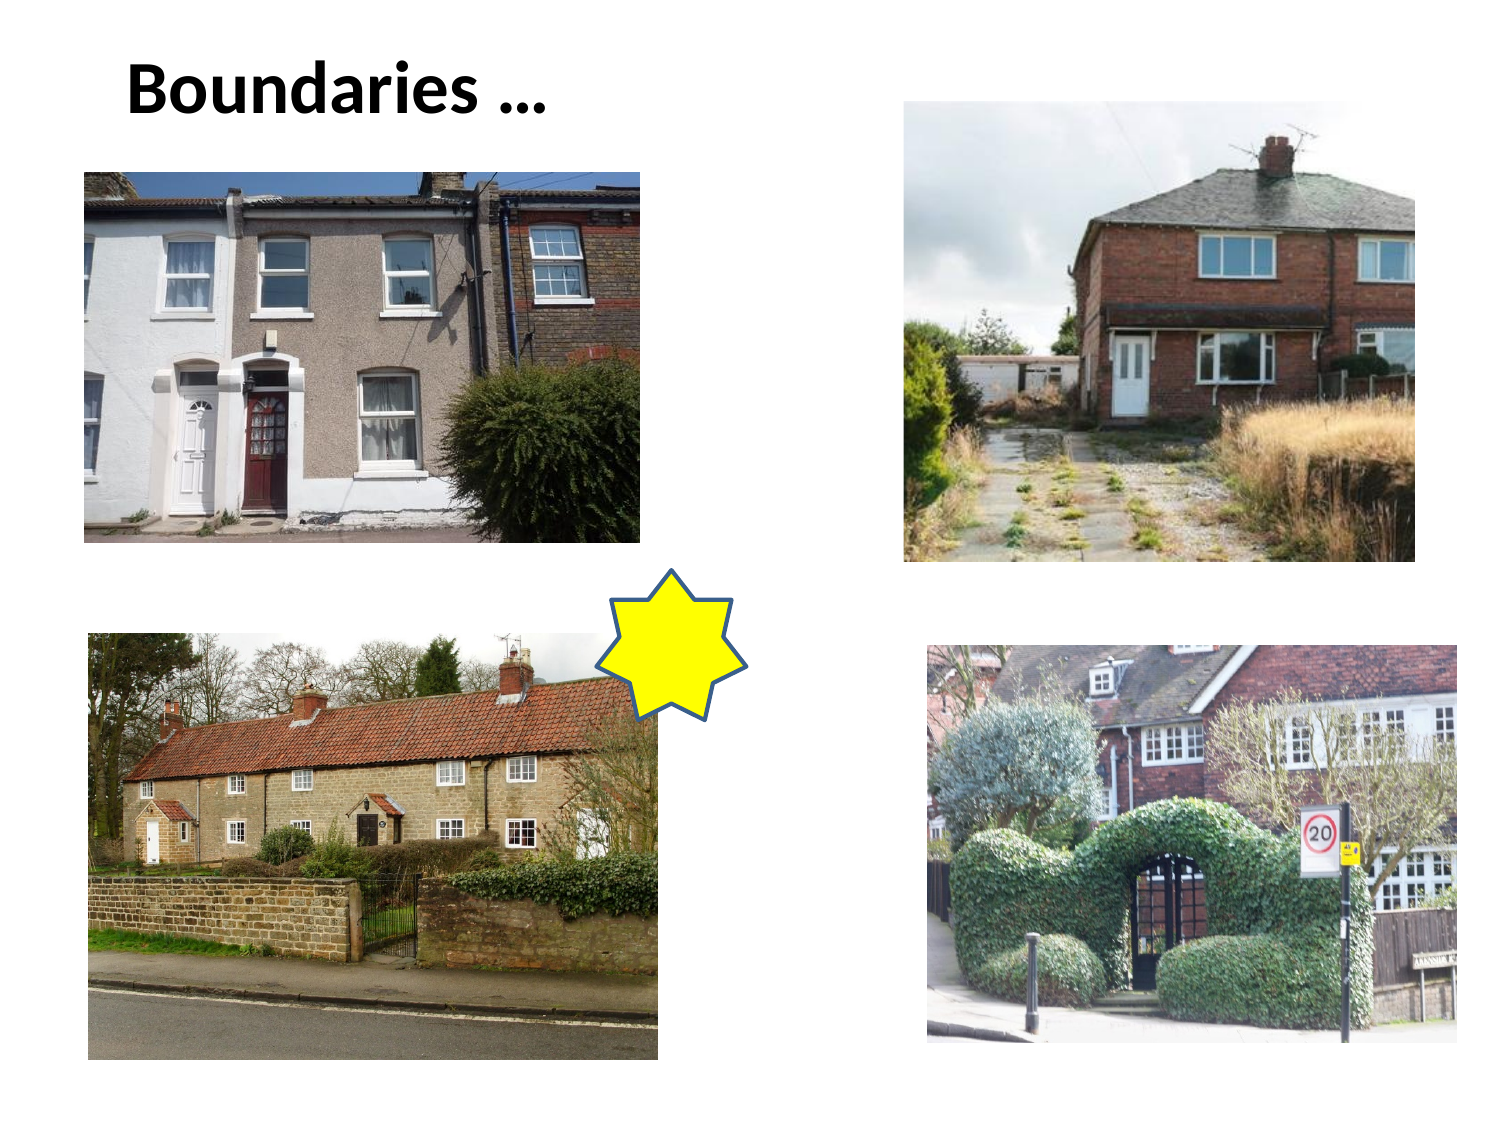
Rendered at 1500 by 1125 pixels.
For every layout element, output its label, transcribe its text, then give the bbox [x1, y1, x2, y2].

text_box Boundaries … [112, 30, 821, 136]
picture [84, 172, 640, 543]
picture [926, 644, 1457, 1043]
text_box [609, 568, 749, 723]
picture [903, 101, 1415, 562]
picture [88, 633, 658, 1061]
